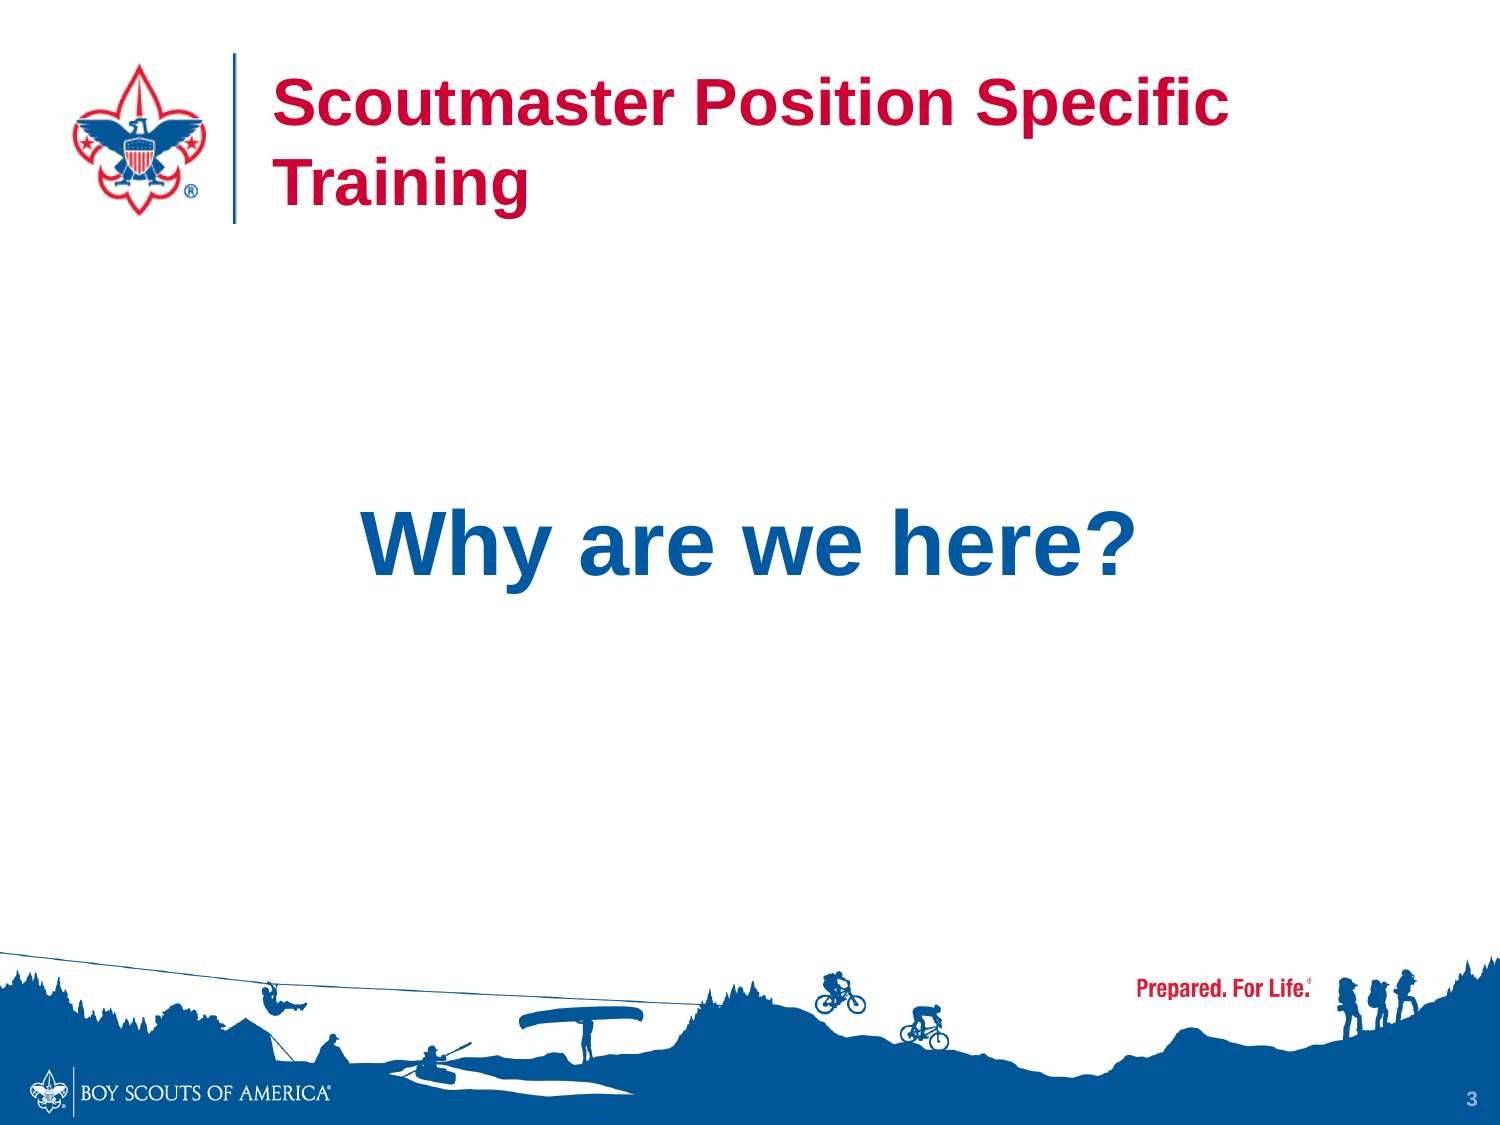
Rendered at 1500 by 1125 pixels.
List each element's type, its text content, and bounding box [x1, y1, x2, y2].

slide_number 3 [1425, 1067, 1493, 1125]
title Scoutmaster Position Specific Training [257, 45, 1413, 233]
list Why are we here? [75, 262, 1425, 958]
picture [0, 952, 1500, 1125]
picture [72, 53, 237, 224]
